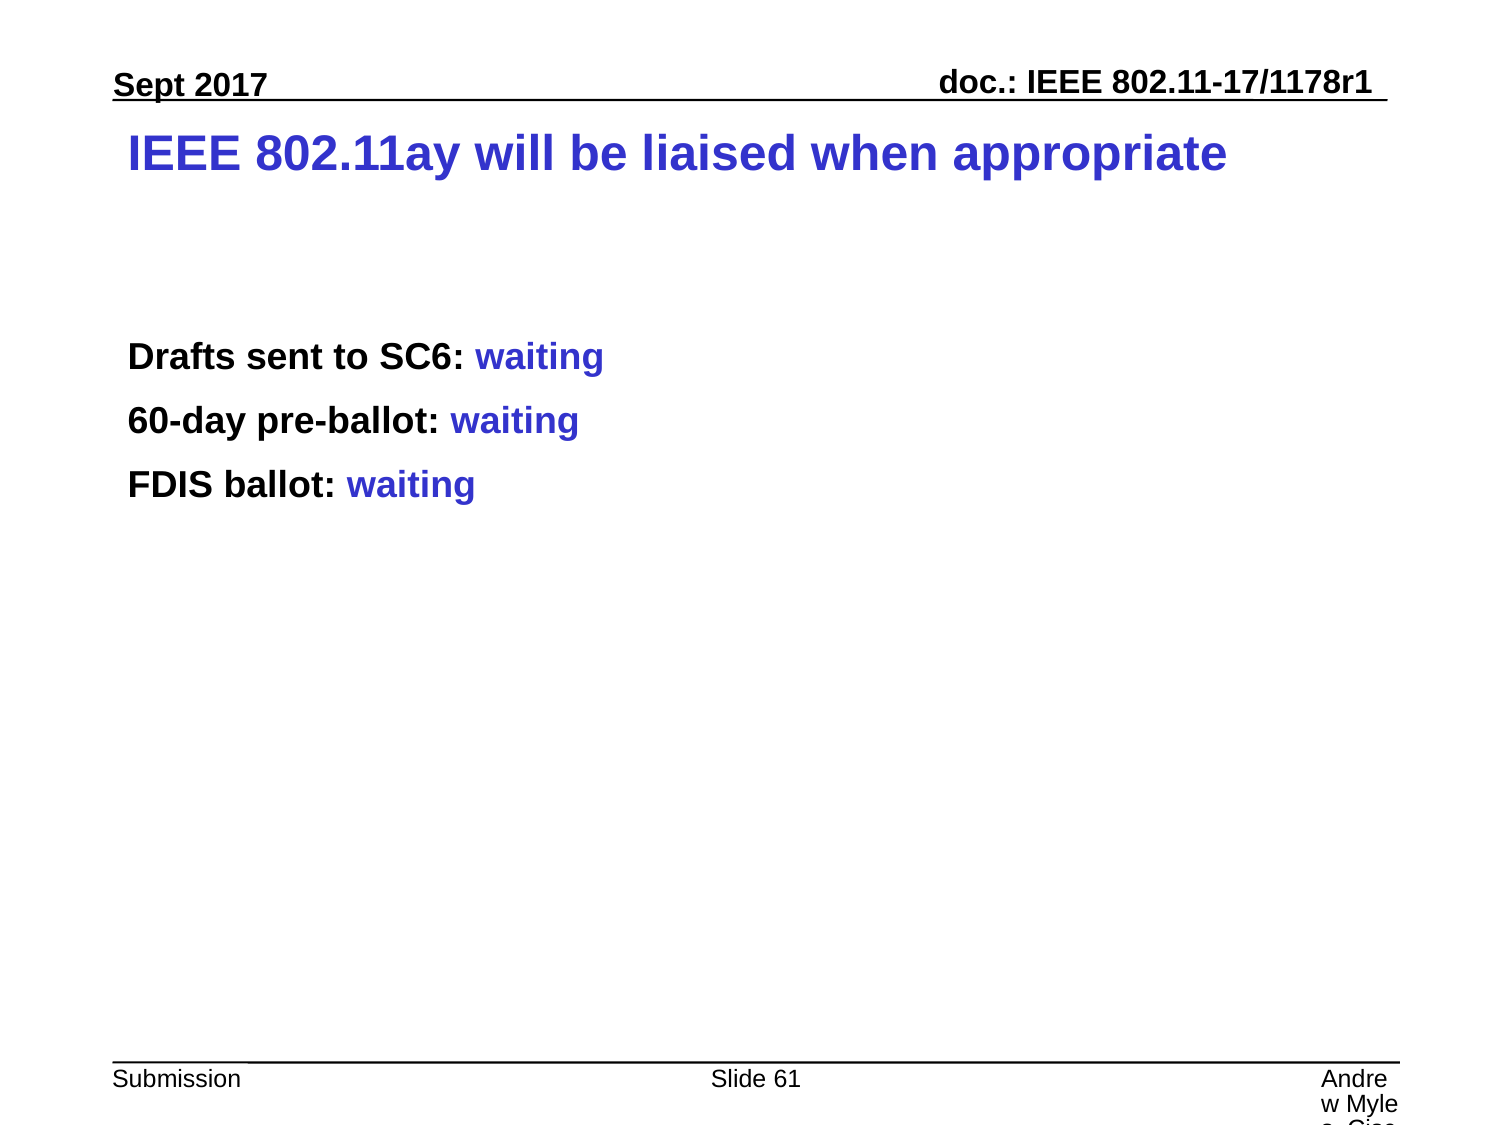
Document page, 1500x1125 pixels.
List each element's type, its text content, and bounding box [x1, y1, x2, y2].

footer Andrew Myles, Cisco [1320, 1061, 1402, 1093]
list Drafts sent to SC6: waiting 60-day pre-ballot: waiting FDIS ballot: waiting [112, 324, 1388, 1000]
slide_number Slide 61 [709, 1061, 803, 1093]
title IEEE 802.11ay will be liaised when appropriate [112, 112, 1388, 288]
